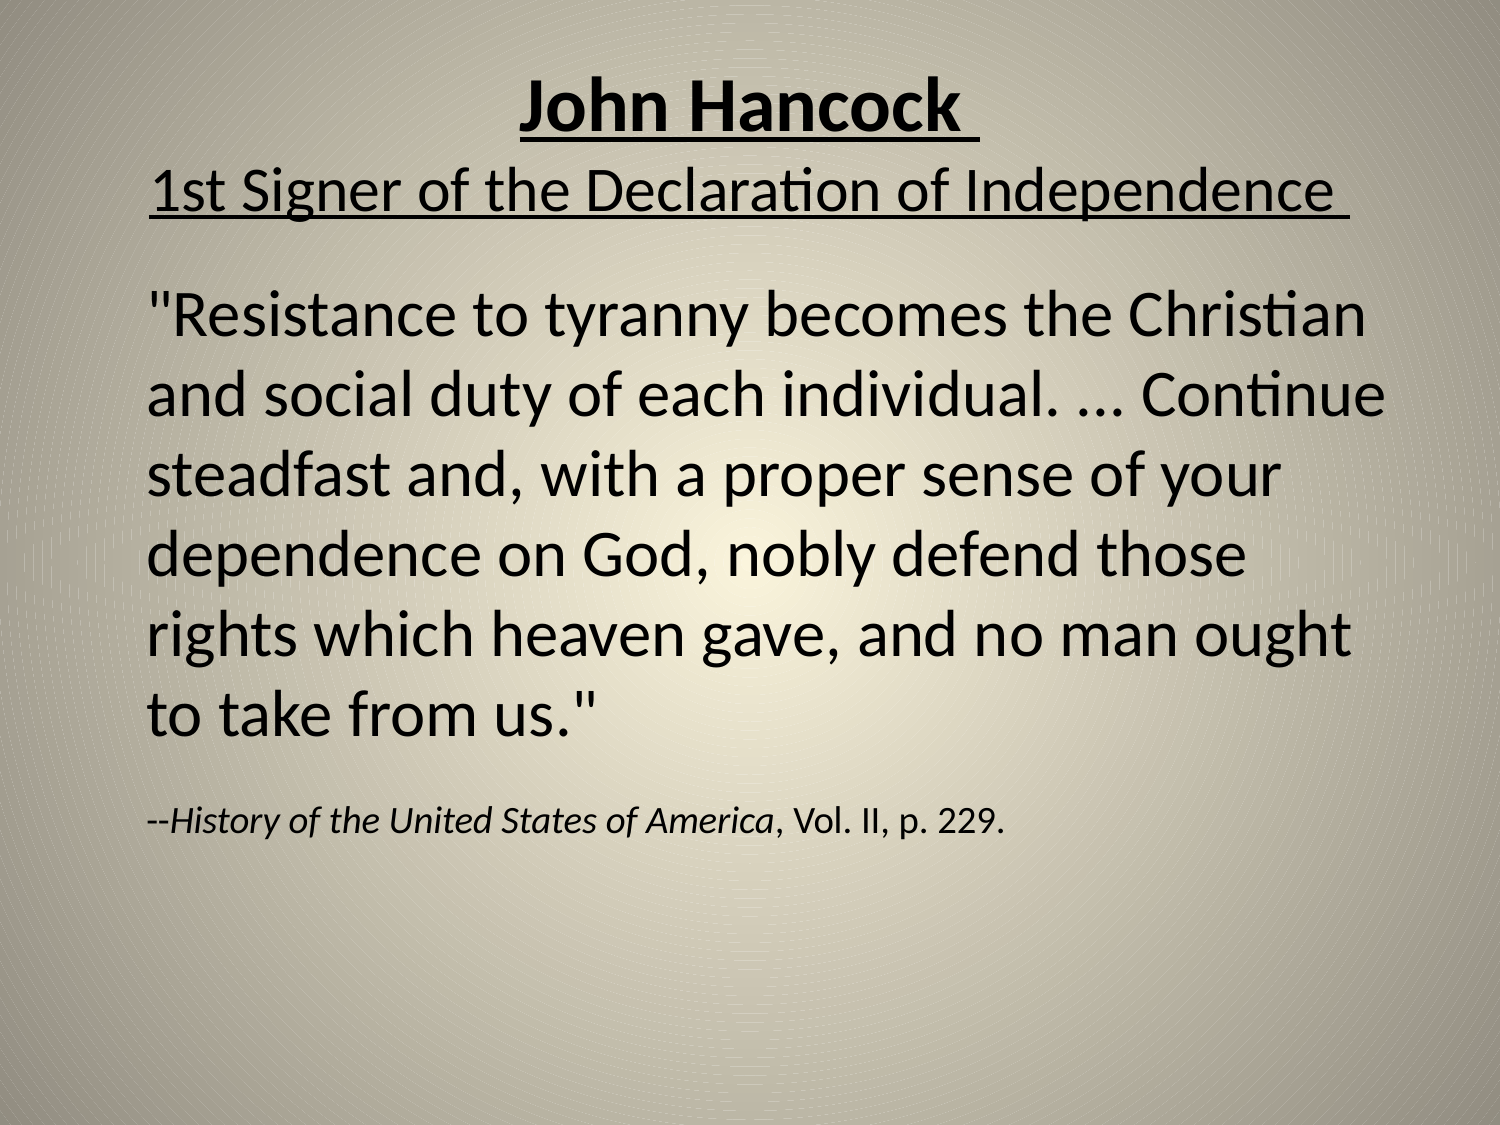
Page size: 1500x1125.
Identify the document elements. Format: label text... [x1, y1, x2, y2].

list "Resistance to tyranny becomes the Christian and social duty of each individual. ... Continue steadfast and, with a proper sense of your dependence on God, nobly defend those rights which heaven gave, and no man ought to take from us." --History of the United States of America, Vol. II, p. 229. [75, 262, 1425, 1005]
title John Hancock 1st Signer of the Declaration of Independence [75, 45, 1425, 233]
